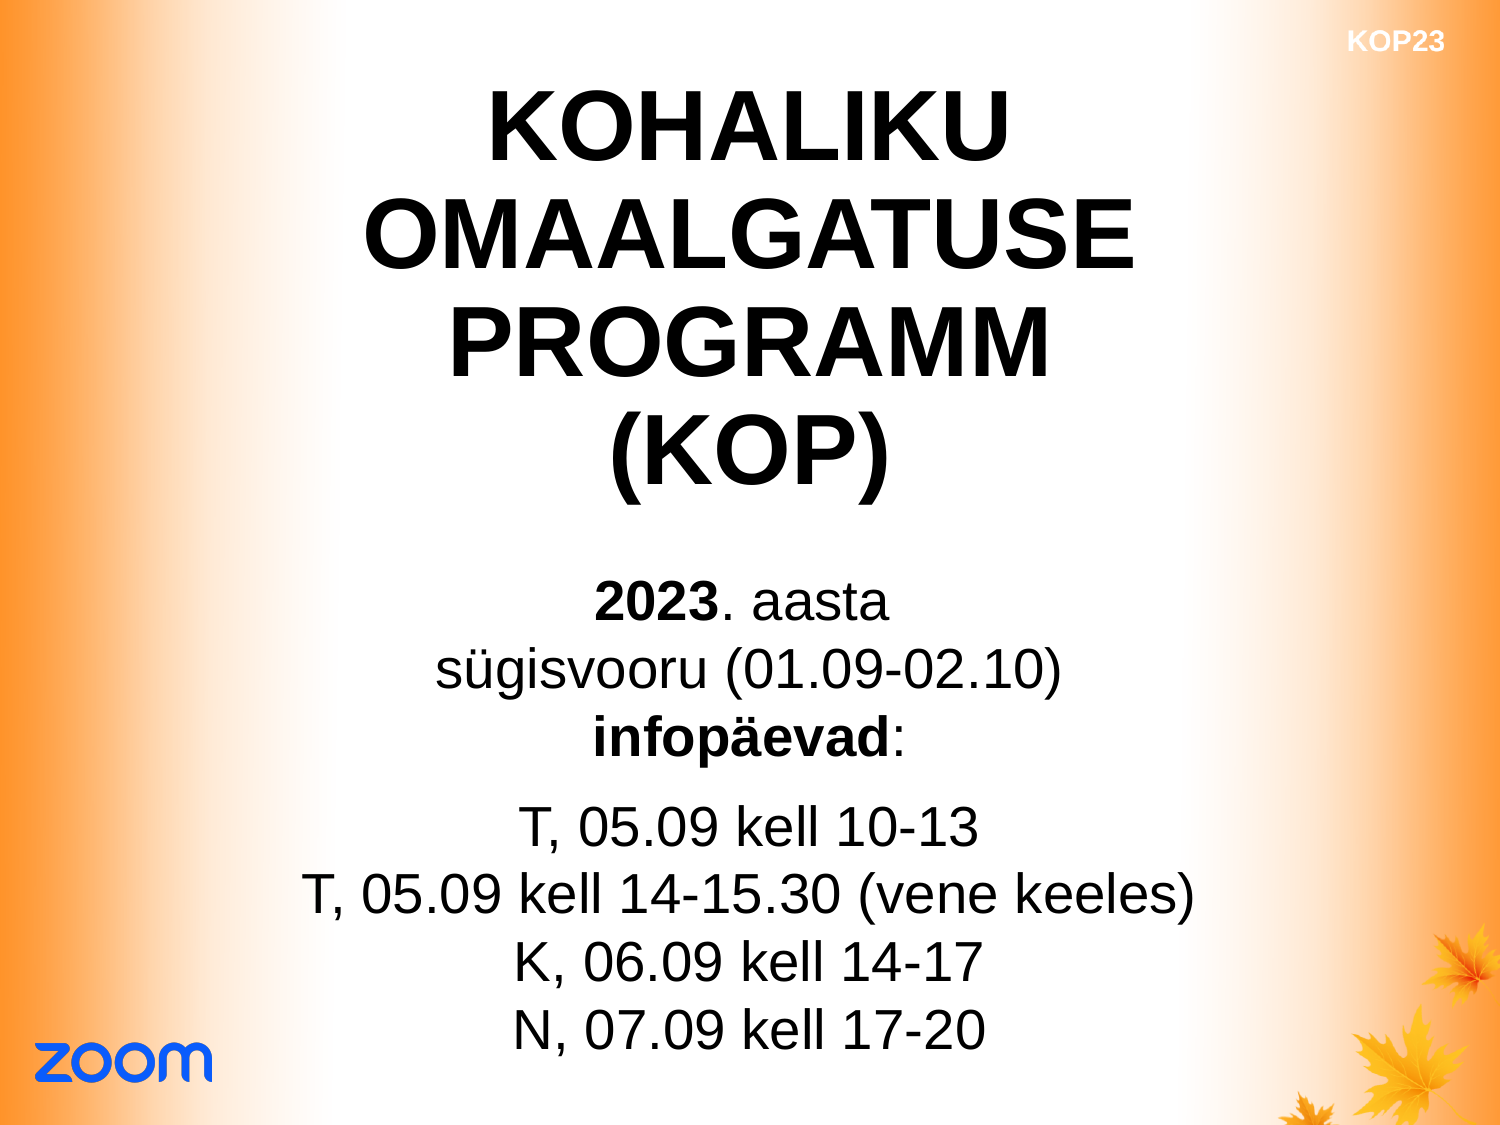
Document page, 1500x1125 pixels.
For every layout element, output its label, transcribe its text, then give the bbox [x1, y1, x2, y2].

title KOHALIKU OMAALGATUSE PROGRAMM (KOP) [187, 93, 1313, 514]
picture [0, 0, 1500, 1125]
subtitle 2023. aasta sügisvooru (01.09-02.10) infopäevad: T, 05.09 kell 10-13 T, 05.09 kell 14-15.30 (vene keeles) K, 06.09 kell 14-17 N, 07.09 kell 17-20 [88, 537, 1412, 1069]
